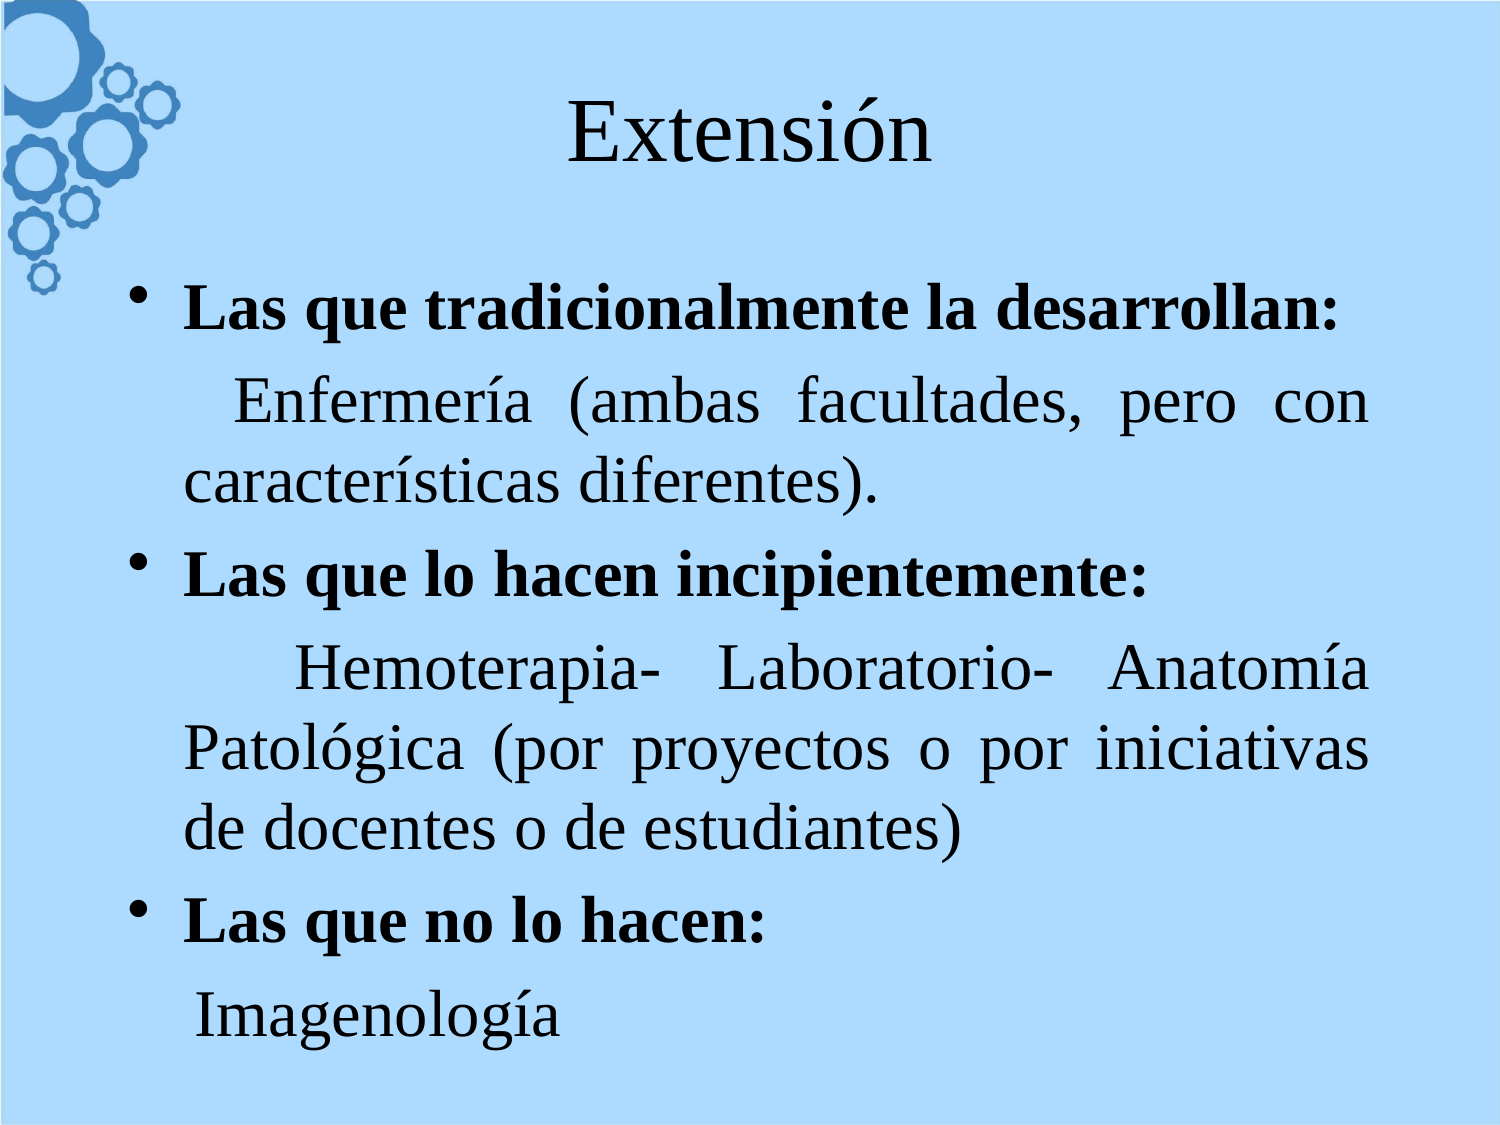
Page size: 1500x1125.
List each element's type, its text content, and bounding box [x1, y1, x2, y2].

list Las que tradicionalmente la desarrollan: Enfermería (ambas facultades, pero con características diferentes). Las que lo hacen incipientemente: Hemoterapia- Laboratorio- Anatomía Patológica (por proyectos o por iniciativas de docentes o de estudiantes) Las que no lo hacen: Imagenología [111, 255, 1388, 931]
title Extensión [112, 30, 1388, 219]
picture [0, 0, 1500, 1125]
